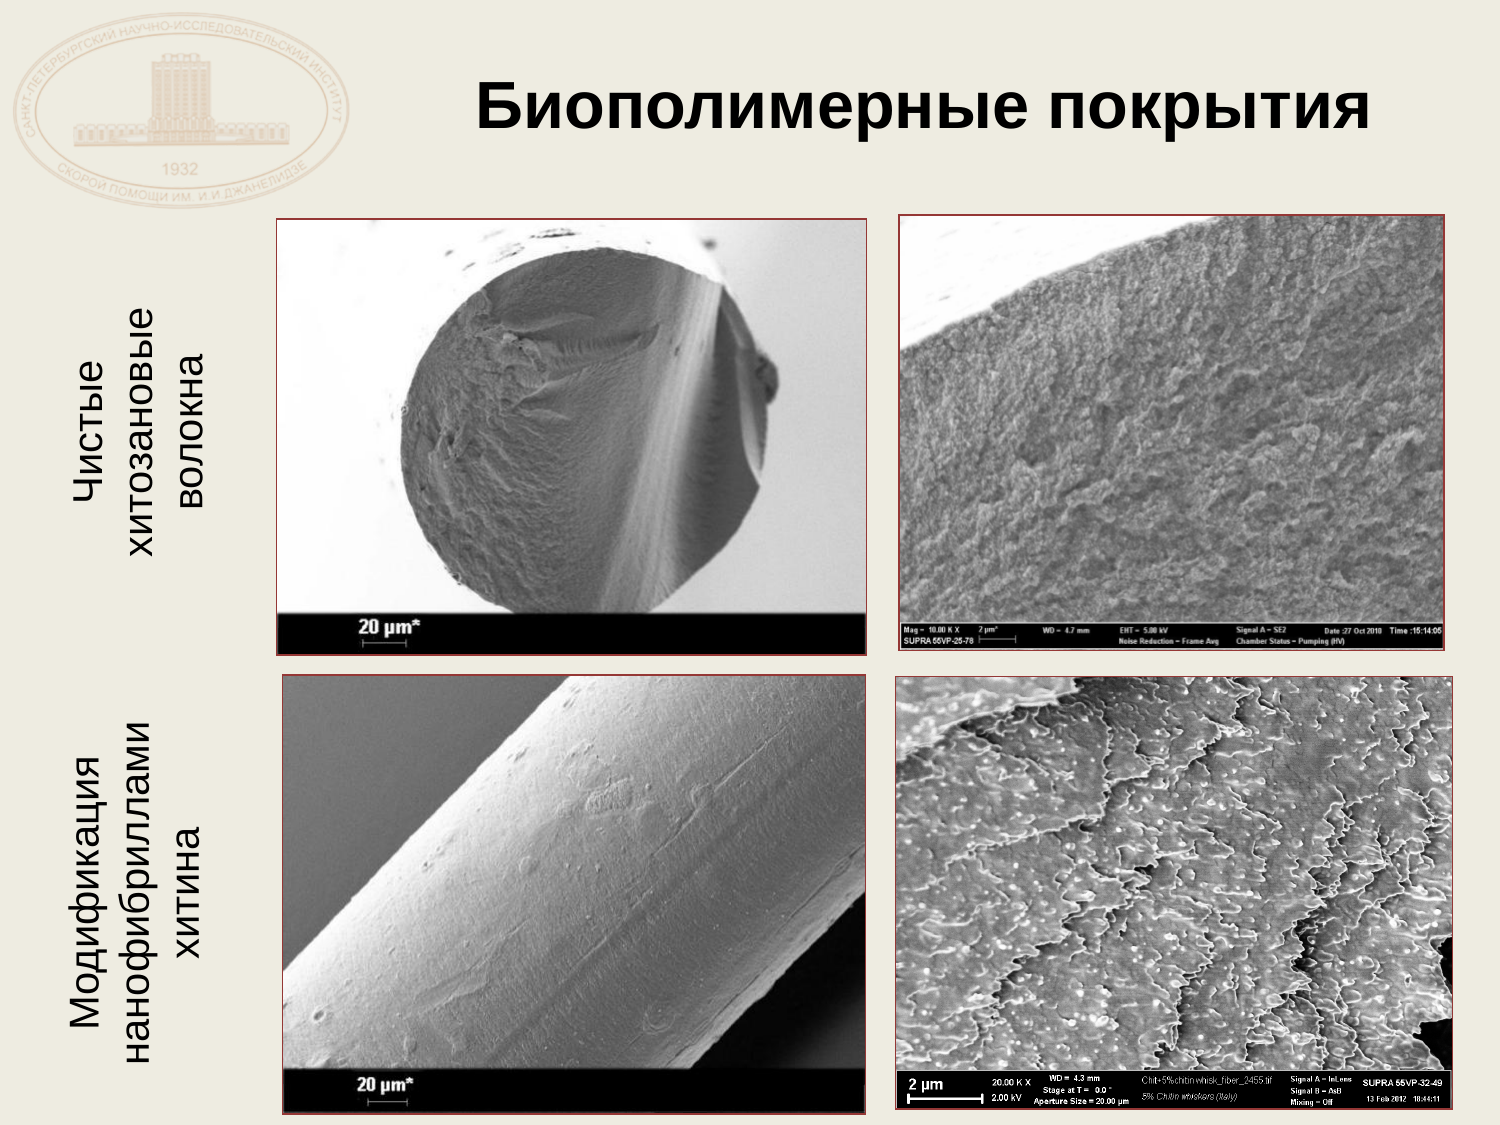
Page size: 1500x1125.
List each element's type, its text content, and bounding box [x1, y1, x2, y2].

picture [0, 0, 866, 655]
text_box Модификация нанофибриллами хитина [49, 680, 215, 1106]
picture [895, 676, 1453, 1109]
picture [282, 675, 865, 1114]
picture [899, 215, 1444, 651]
text_box Чистые хитозановые волокна [53, 230, 218, 646]
text_box Биополимерные покрытия [365, 54, 1500, 173]
